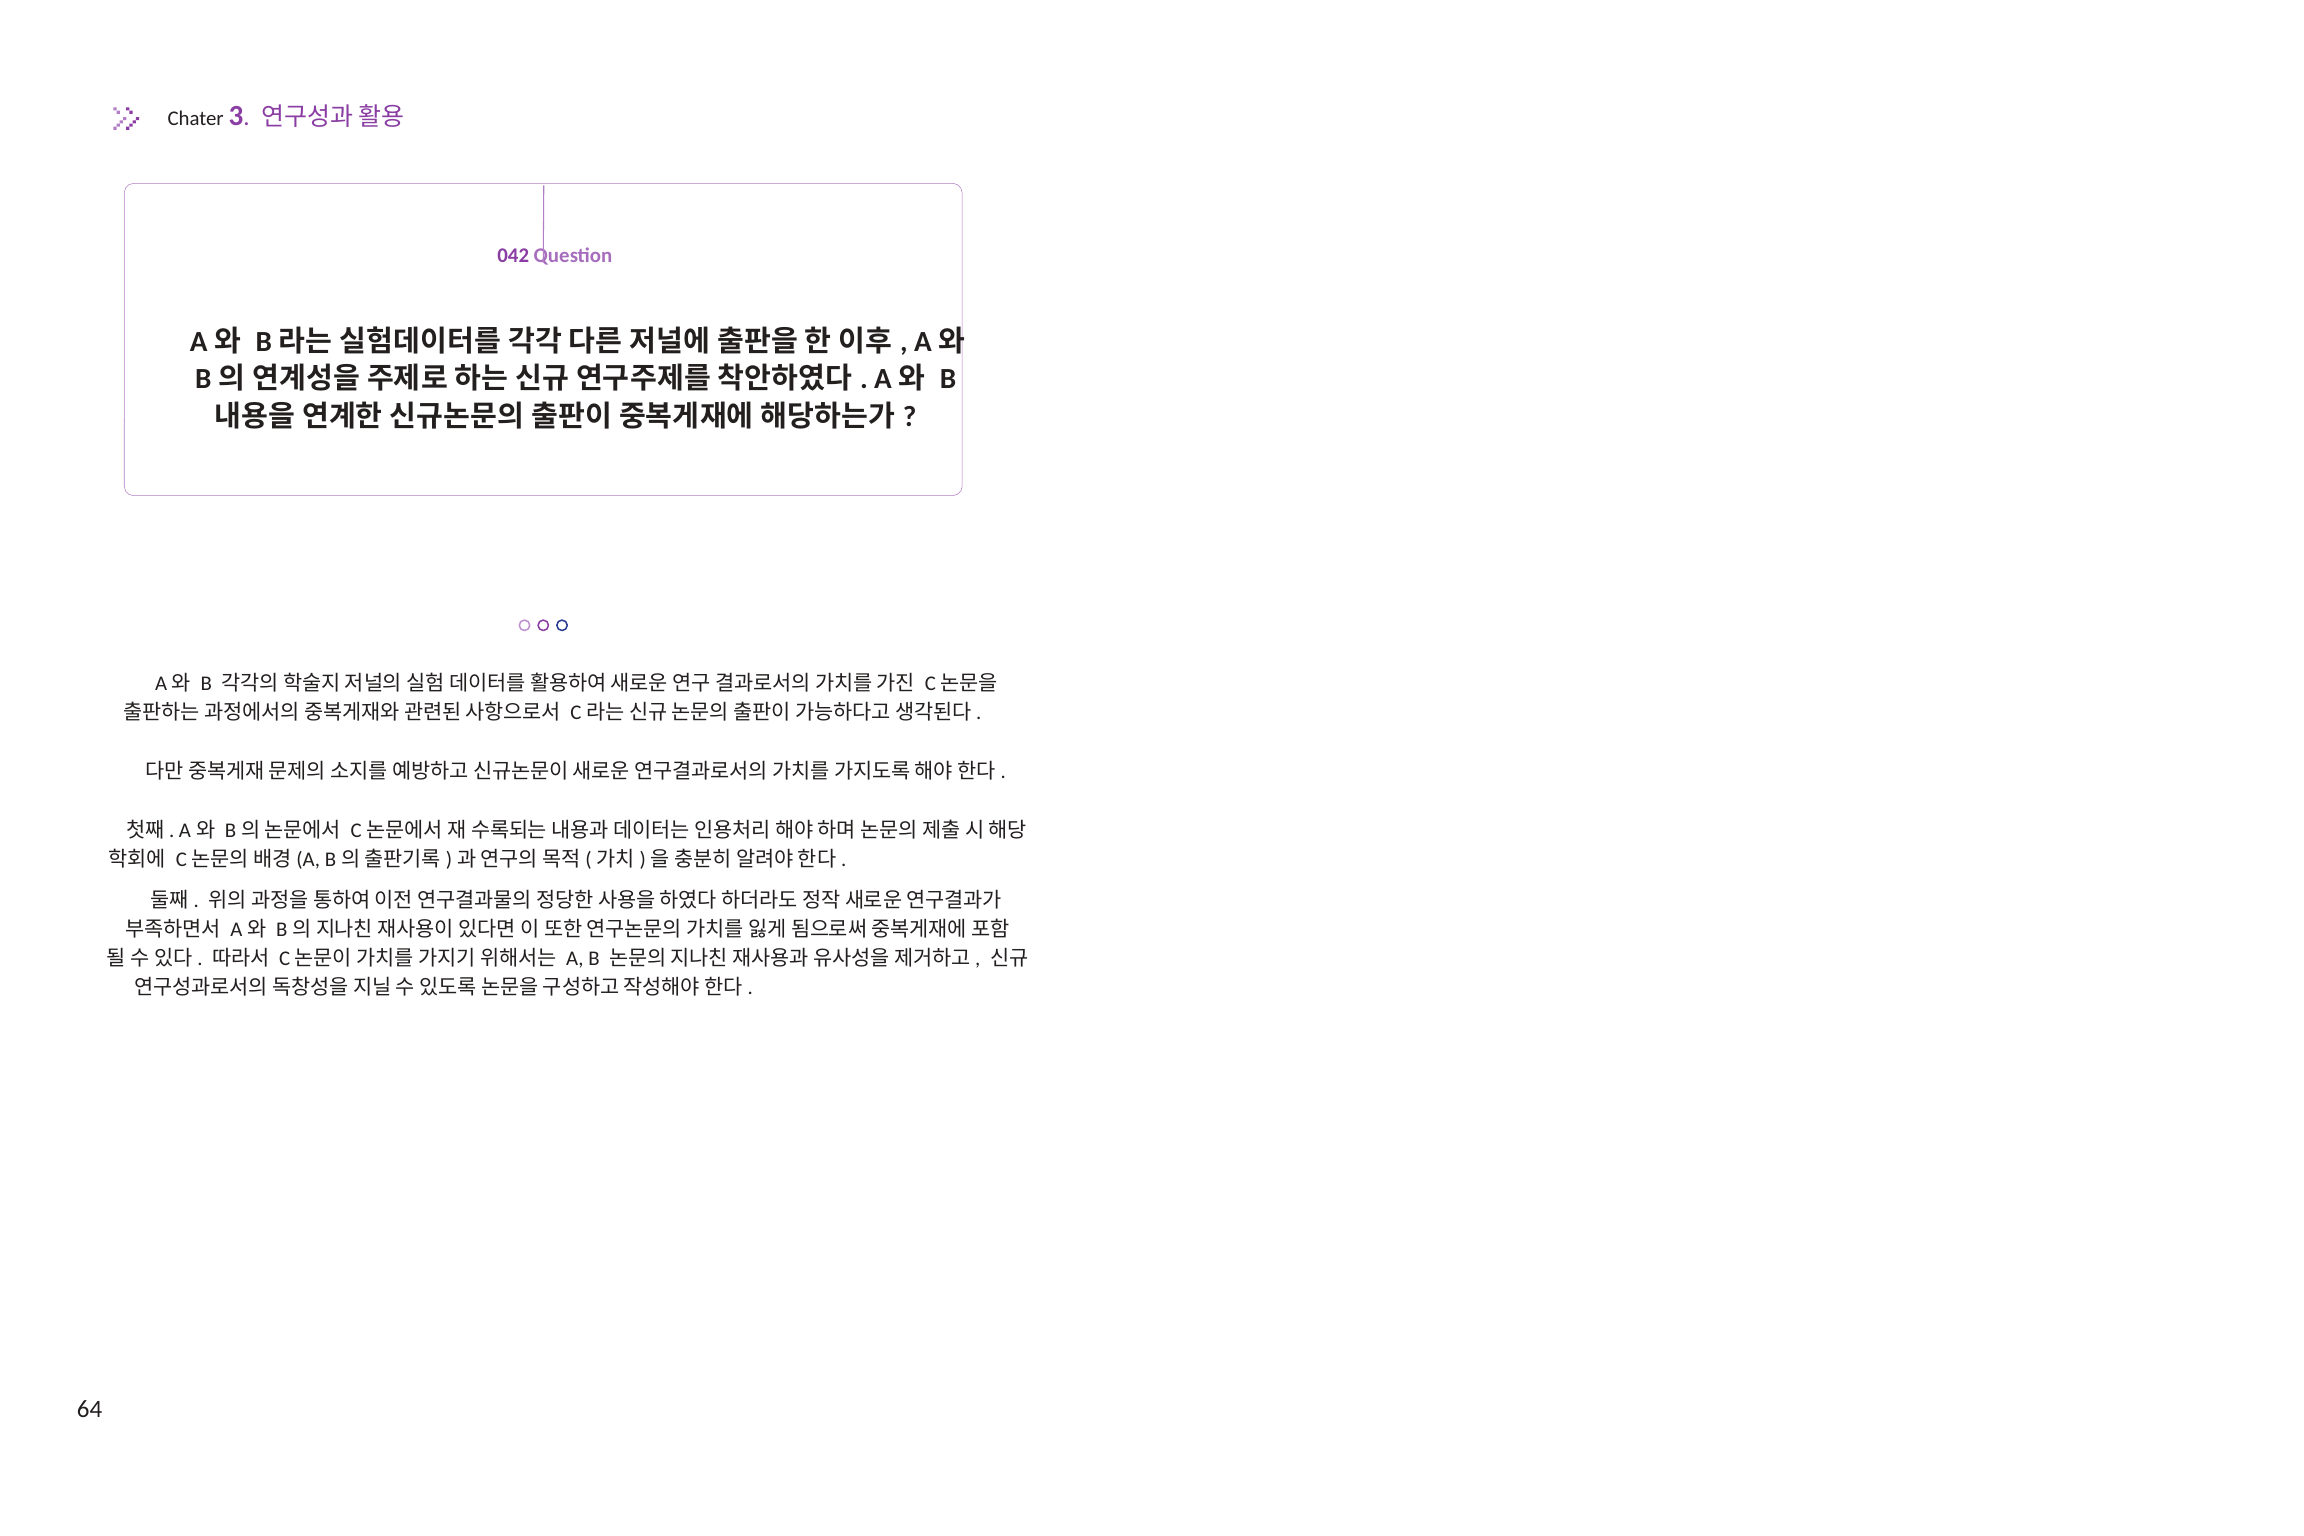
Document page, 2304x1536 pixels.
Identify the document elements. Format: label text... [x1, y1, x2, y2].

text_box 첫째. A와 B의 논문에서 C논문에서 재 수록되는 내용과 데이터는 인용처리 해야 하며 논문의 제출 시 해당 [111, 808, 1042, 849]
text_box [111, 105, 119, 113]
text_box [556, 619, 568, 632]
text_box [124, 105, 131, 113]
text_box [111, 125, 119, 132]
text_box [115, 109, 122, 116]
text_box [127, 121, 135, 129]
text_box 부족하면서 A와 B의 지나친 재사용이 있다면 이 또한 연구논문의 가치를 잃게 됨으로써 중복게재에 포함 [110, 908, 1025, 937]
text_box [134, 115, 141, 122]
text_box [130, 118, 138, 126]
text_box [127, 109, 135, 116]
text_box 학회에 C논문의 배경(A, B의 출판기록)과 연구의 목적(가치)을 충분히 알려야 한다. [94, 838, 862, 878]
text_box [115, 121, 122, 129]
text_box 042 Question A와 B라는 실험데이터를 각각 다른 저널에 출판을 한 이후, A와 B의 연계성을 주제로 하는 신규 연구주제를 착안하였다. A와 B 내용을 연계한 신규논문의 출판이 중복게재에 해당하는가? [122, 181, 965, 498]
text_box 출판하는 과정에서의 중복게재와 관련된 사항으로서 C라는 신규 논문의 출판이 가능하다고 생각된다. [109, 691, 997, 732]
text_box [121, 115, 128, 122]
text_box [124, 125, 131, 132]
text_box 연구성과로서의 독창성을 지닐 수 있도록 논문을 구성하고 작성해야 한다. [119, 966, 768, 1007]
text_box 다만 중복게재 문제의 소지를 예방하고 신규논문이 새로운 연구결과로서의 가치를 가지도록 해야 한다. [130, 750, 1021, 790]
text_box Chater 3. 연구성과 활용 [153, 88, 420, 139]
text_box 둘째. 위의 과정을 통하여 이전 연구결과물의 정당한 사용을 하였다 하더라도 정작 새로운 연구결과가 [135, 879, 1017, 908]
text_box [118, 118, 125, 126]
text_box A와 B 각각의 학술지 저널의 실험 데이터를 활용하여 새로운 연구 결과로서의 가치를 가진 C논문을 [140, 662, 1013, 703]
text_box 될 수 있다. 따라서 C논문이 가치를 가지기 위해서는 A, B 논문의 지나친 재사용과 유사성을 제거하고, 신규 [92, 937, 1043, 978]
text_box [537, 619, 550, 632]
text_box 64 [62, 1385, 118, 1431]
text_box [518, 619, 531, 632]
